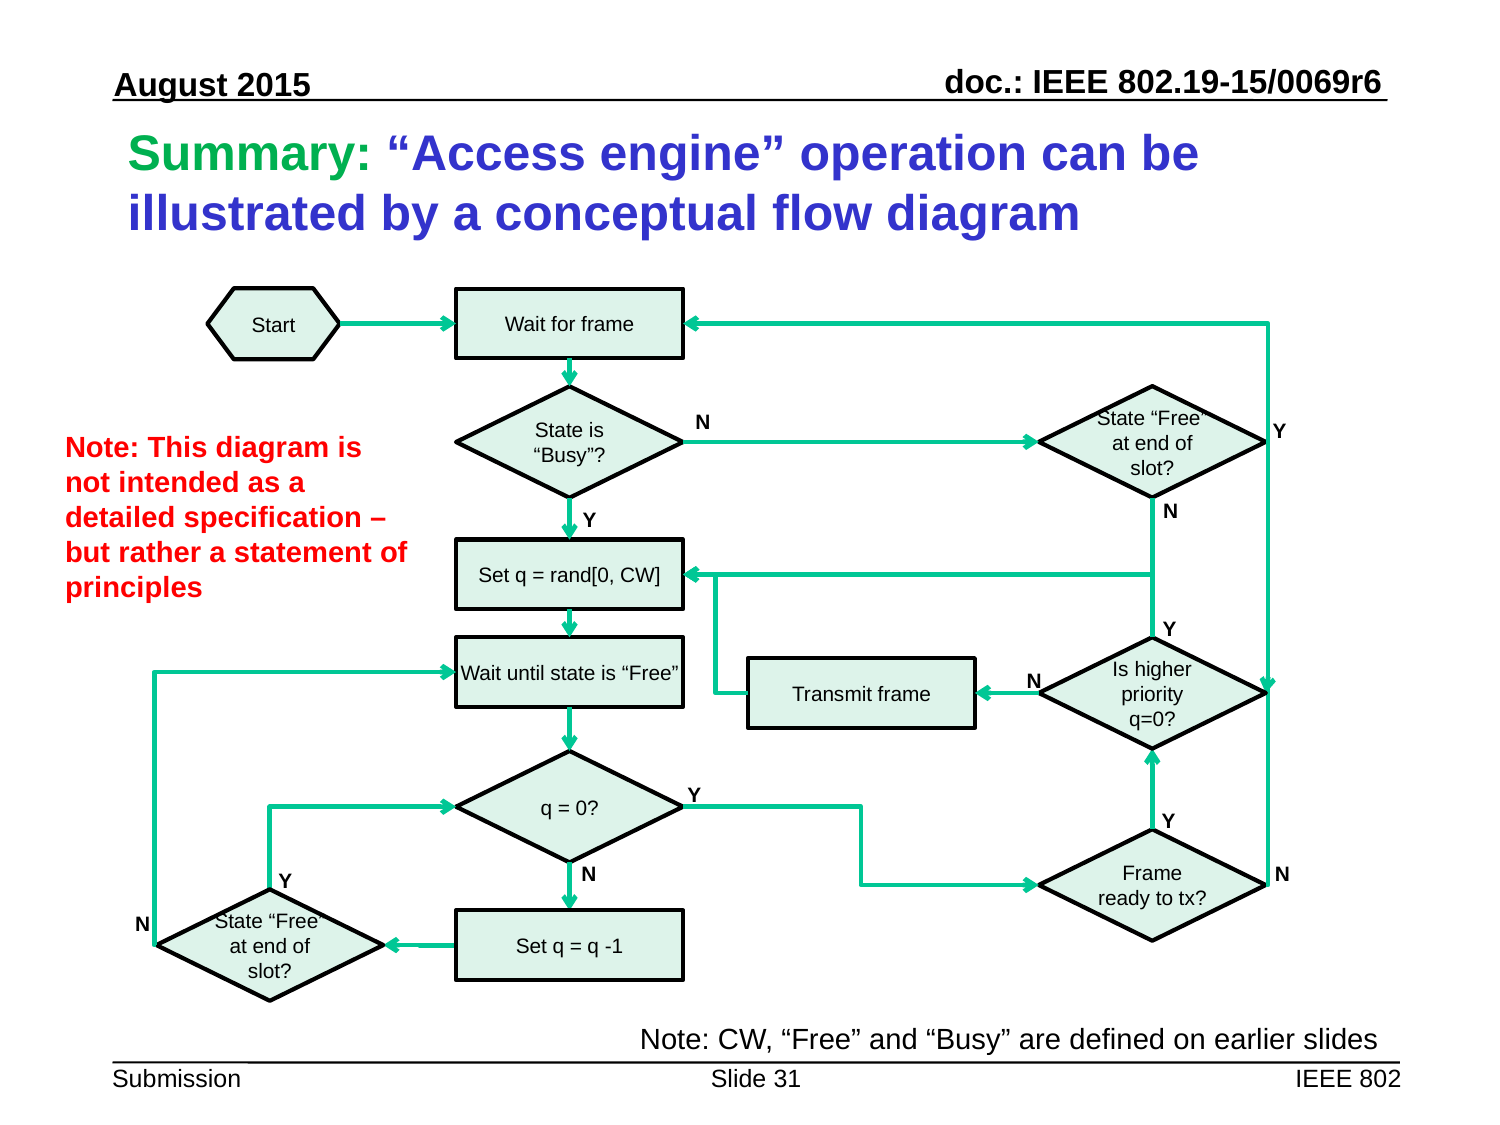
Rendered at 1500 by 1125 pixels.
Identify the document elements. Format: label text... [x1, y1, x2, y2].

text_box Note: This diagram is not intended as a detailed specification – but rather a statement of principles [49, 421, 117, 634]
footer IEEE 802 [1294, 1061, 1402, 1093]
slide_number Slide 31 [709, 1061, 803, 1093]
title Summary: “Access engine” operation can be illustrated by a conceptual flow diagram [112, 112, 1388, 288]
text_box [122, 288, 1290, 1002]
text_box Note: CW, “Free” and “Busy” are defined on earlier slides [624, 1012, 1400, 1058]
